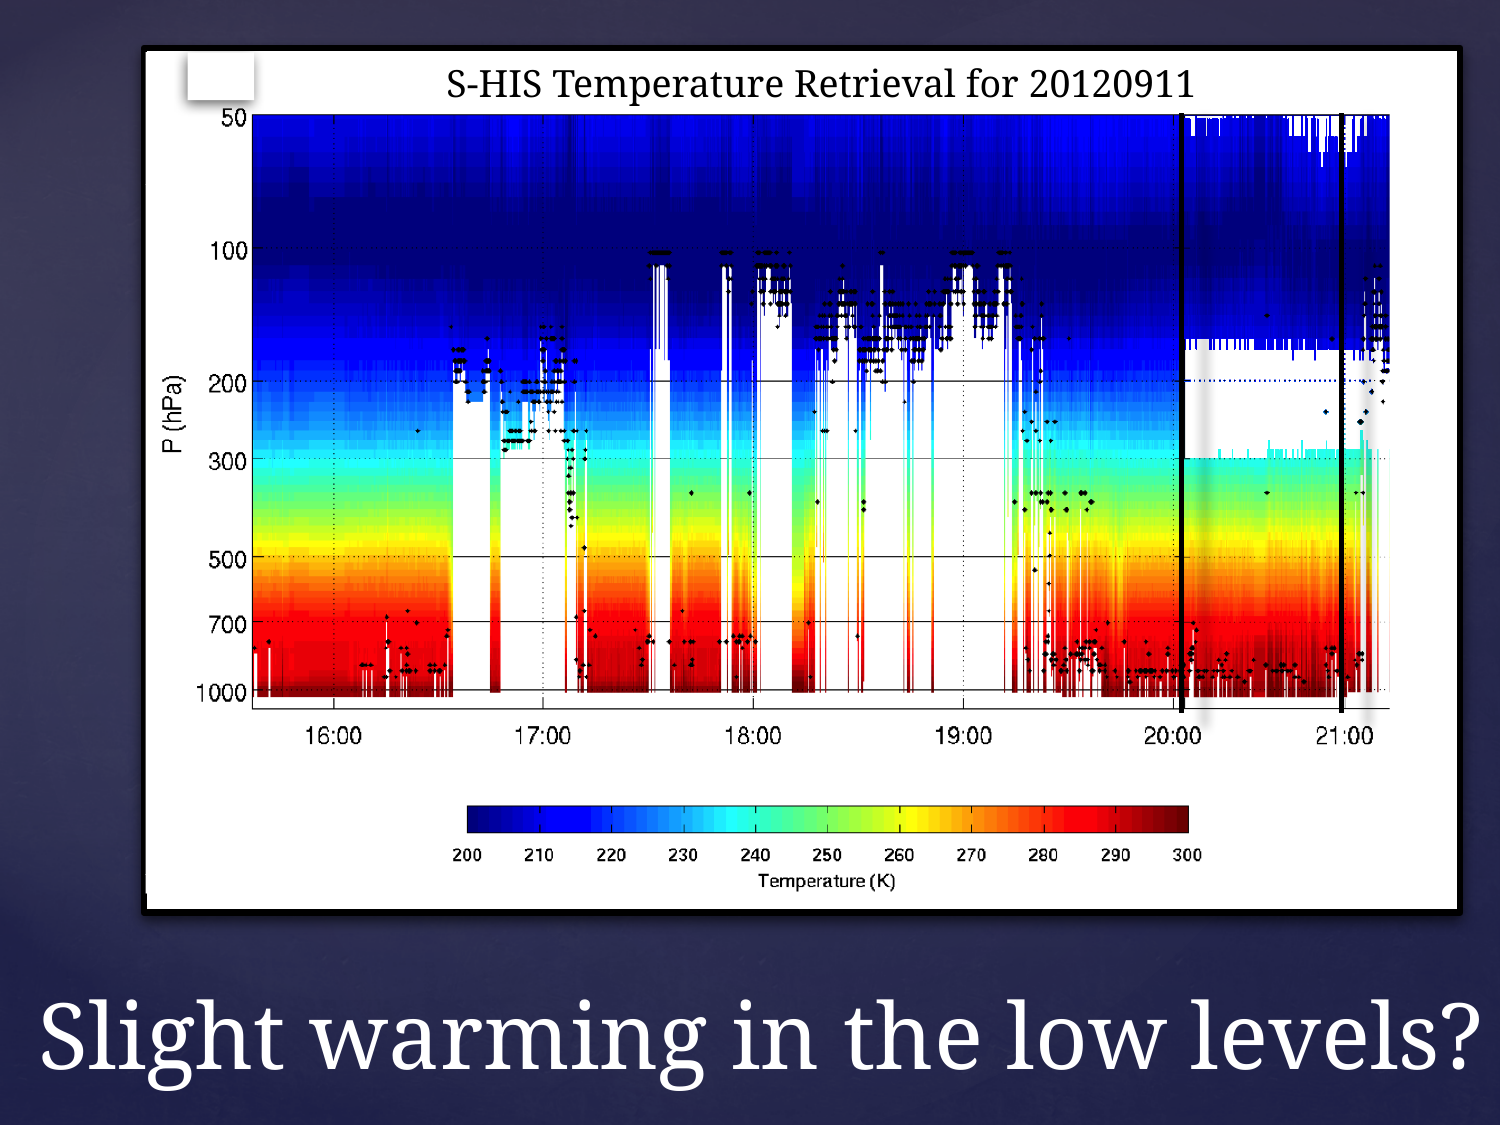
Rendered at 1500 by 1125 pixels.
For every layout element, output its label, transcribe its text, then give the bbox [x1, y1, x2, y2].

text_box Slight warming in the low levels? [3, 970, 1500, 1101]
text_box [143, 47, 1461, 914]
